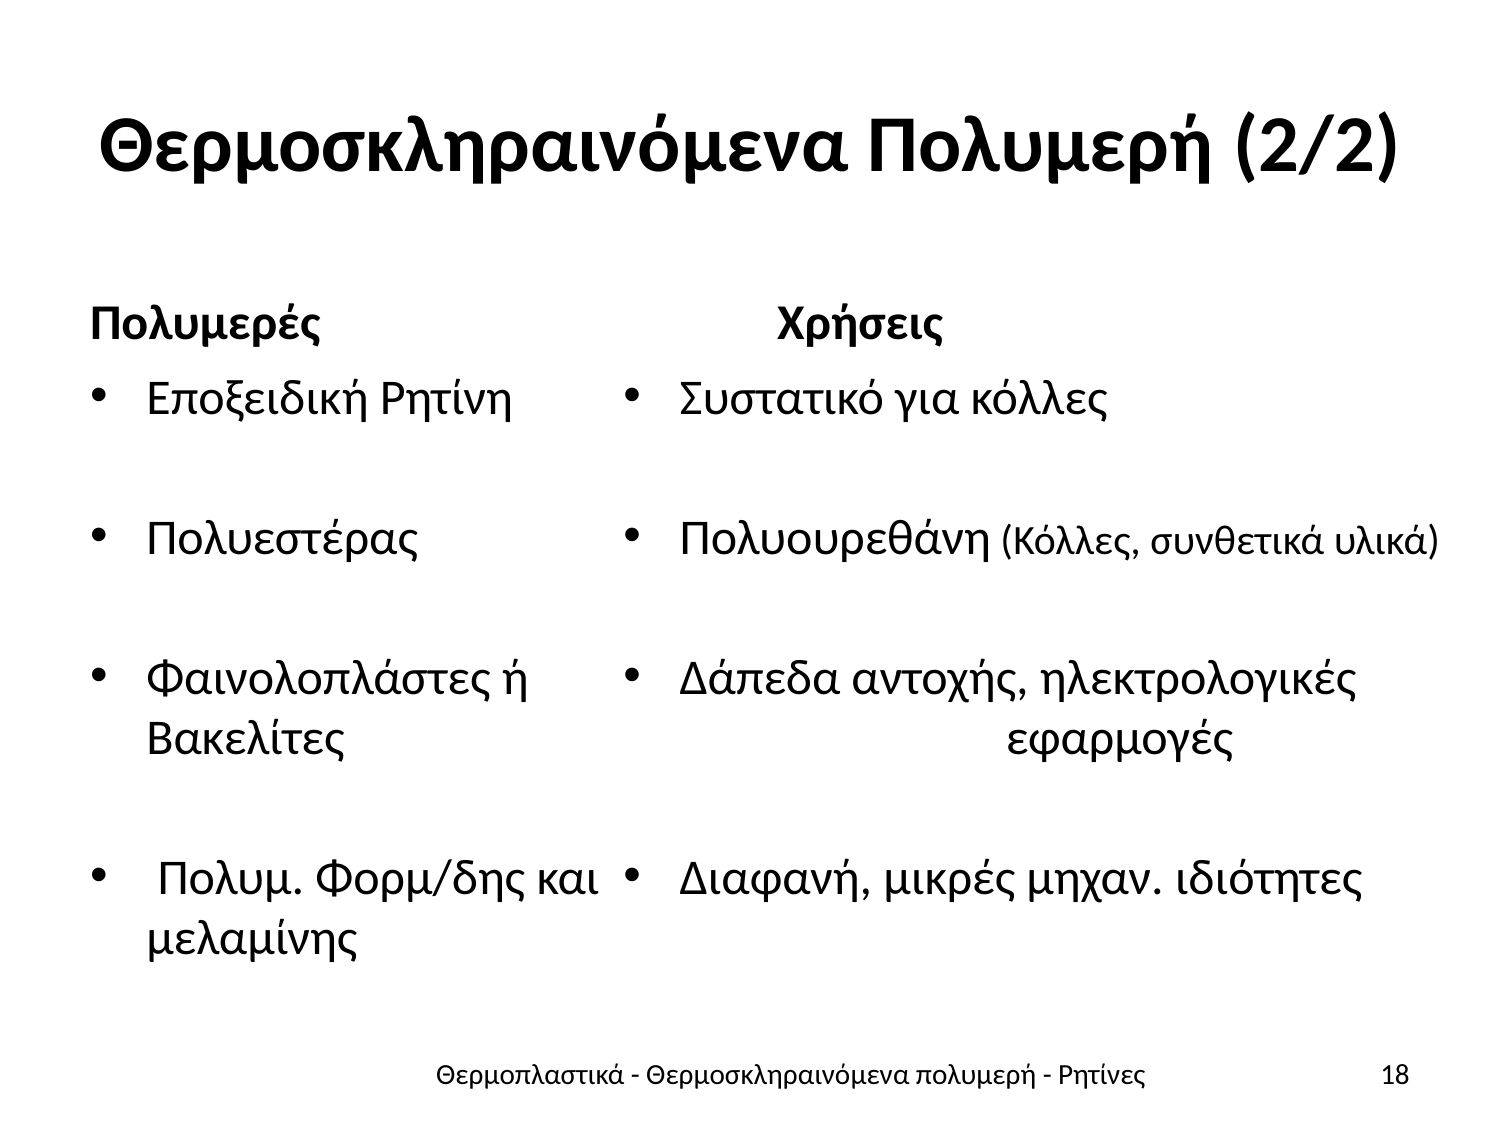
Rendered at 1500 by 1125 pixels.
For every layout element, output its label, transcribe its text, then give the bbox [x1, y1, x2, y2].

list Συστατικό για κόλλες Πολυουρεθάνη (Κόλλες, συνθετικά υλικά) Δάπεδα αντοχής, ηλεκτρολογικές εφαρμογές Διαφανή, μικρές μηχαν. ιδιότητες [608, 356, 1483, 1005]
list Εποξειδική Ρητίνη Πολυεστέρας Φαινολοπλάστες ή Βακελίτες Πολυμ. Φορμ/δης και μελαμίνης [75, 356, 608, 1005]
footer Θερμοπλαστικά - Θερμοσκληραινόμενα πολυμερή - Ρητίνες [383, 1042, 1074, 1103]
list Χρήσεις [761, 251, 1425, 356]
list Πολυμερές [75, 251, 738, 356]
title Θερμοσκληραινόμενα Πολυμερή (2/2) [75, 45, 1425, 233]
slide_number 18 [1074, 1042, 1425, 1103]
